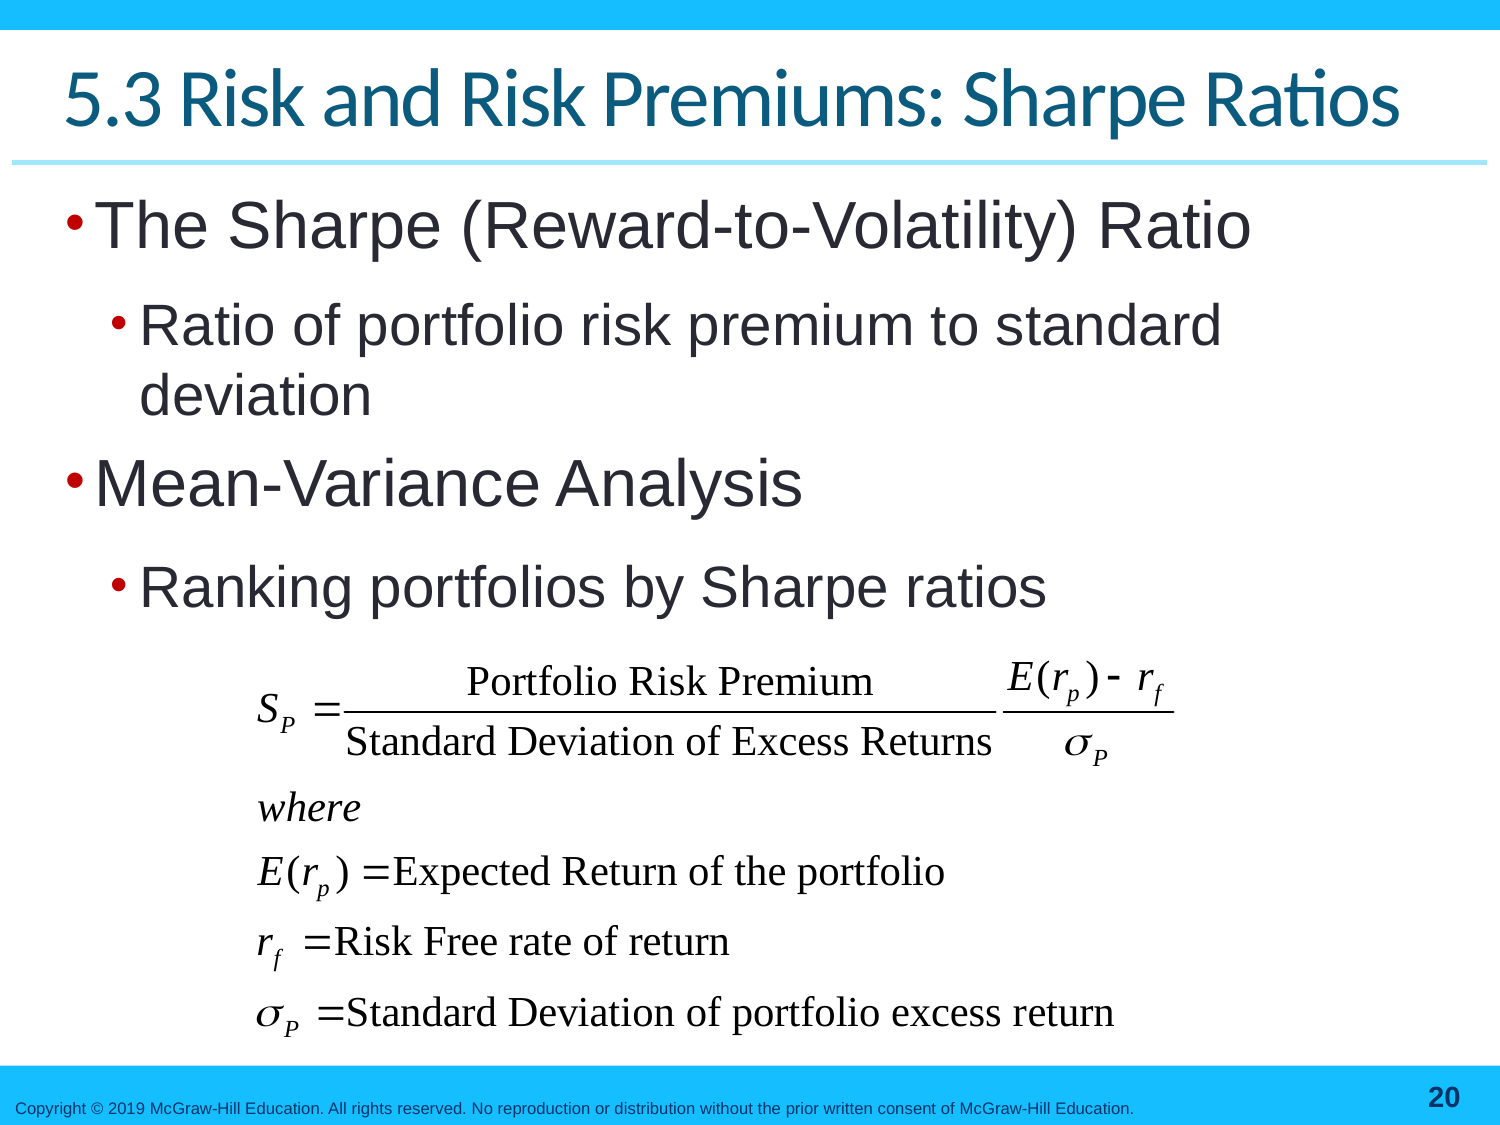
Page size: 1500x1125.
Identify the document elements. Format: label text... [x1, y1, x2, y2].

title 5.3 Risk and Risk Premiums: Sharpe Ratios [47, 24, 1453, 163]
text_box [249, 649, 1184, 1046]
text_box The Sharpe (Reward-to-Volatility) Ratio Ratio of portfolio risk premium to standard deviation Mean-Variance Analysis Ranking portfolios by Sharpe ratios [50, 174, 1450, 975]
